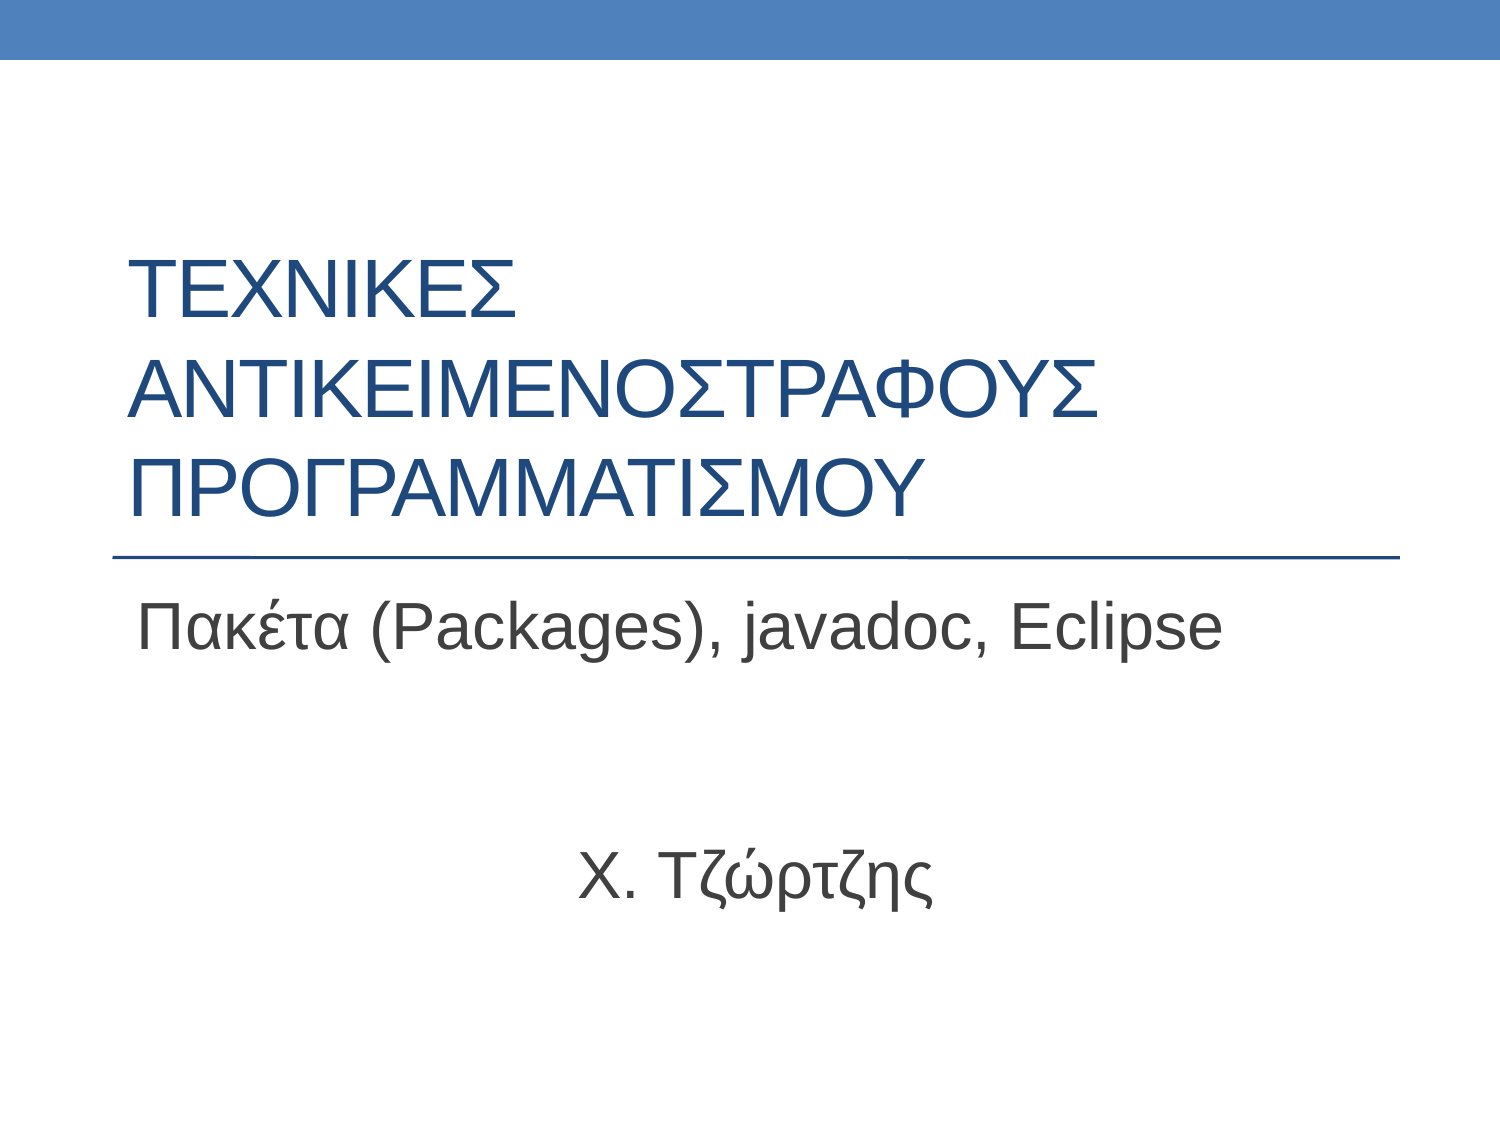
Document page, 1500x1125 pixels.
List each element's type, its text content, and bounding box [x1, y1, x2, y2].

text_box Χ. Τζώρτζης [212, 824, 1300, 963]
title ΤΕΧΝΙΚΕΣ ΑΝΤΙΚΕΙΜΕΝΟΣΤΡΑΦΟΥΣ ΠΡΟΓΡΑΜΜΑΤΙΣΜΟΥ [112, 224, 1413, 542]
subtitle Πακέτα (Packages), javadoc, Eclipse [112, 574, 1251, 863]
